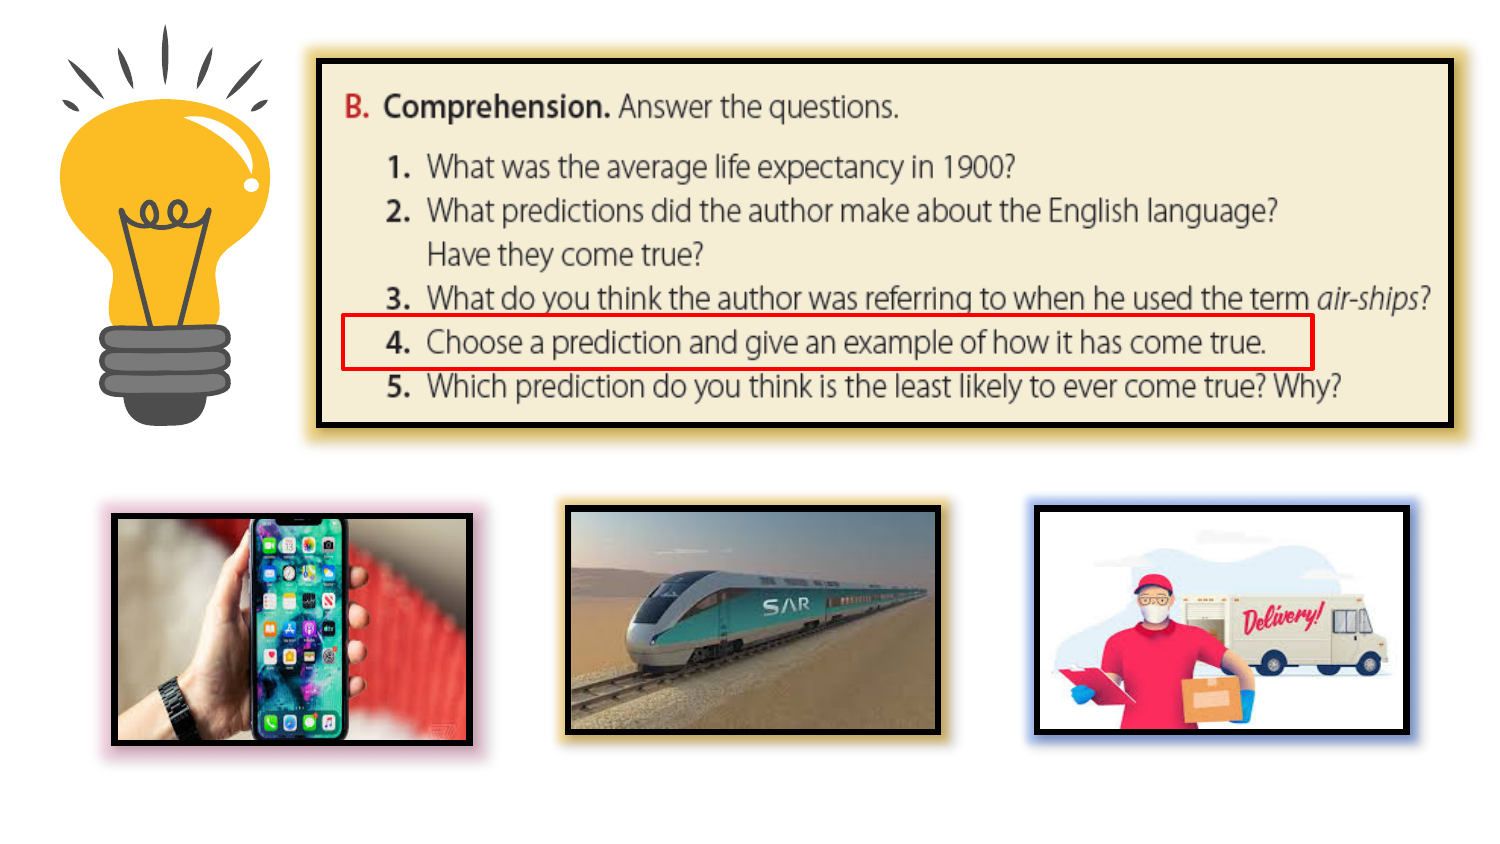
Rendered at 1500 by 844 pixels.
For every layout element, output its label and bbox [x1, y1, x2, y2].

picture [571, 511, 936, 730]
picture [1039, 511, 1404, 730]
picture [117, 519, 467, 741]
picture [321, 63, 1449, 423]
text_box [25, 23, 282, 428]
